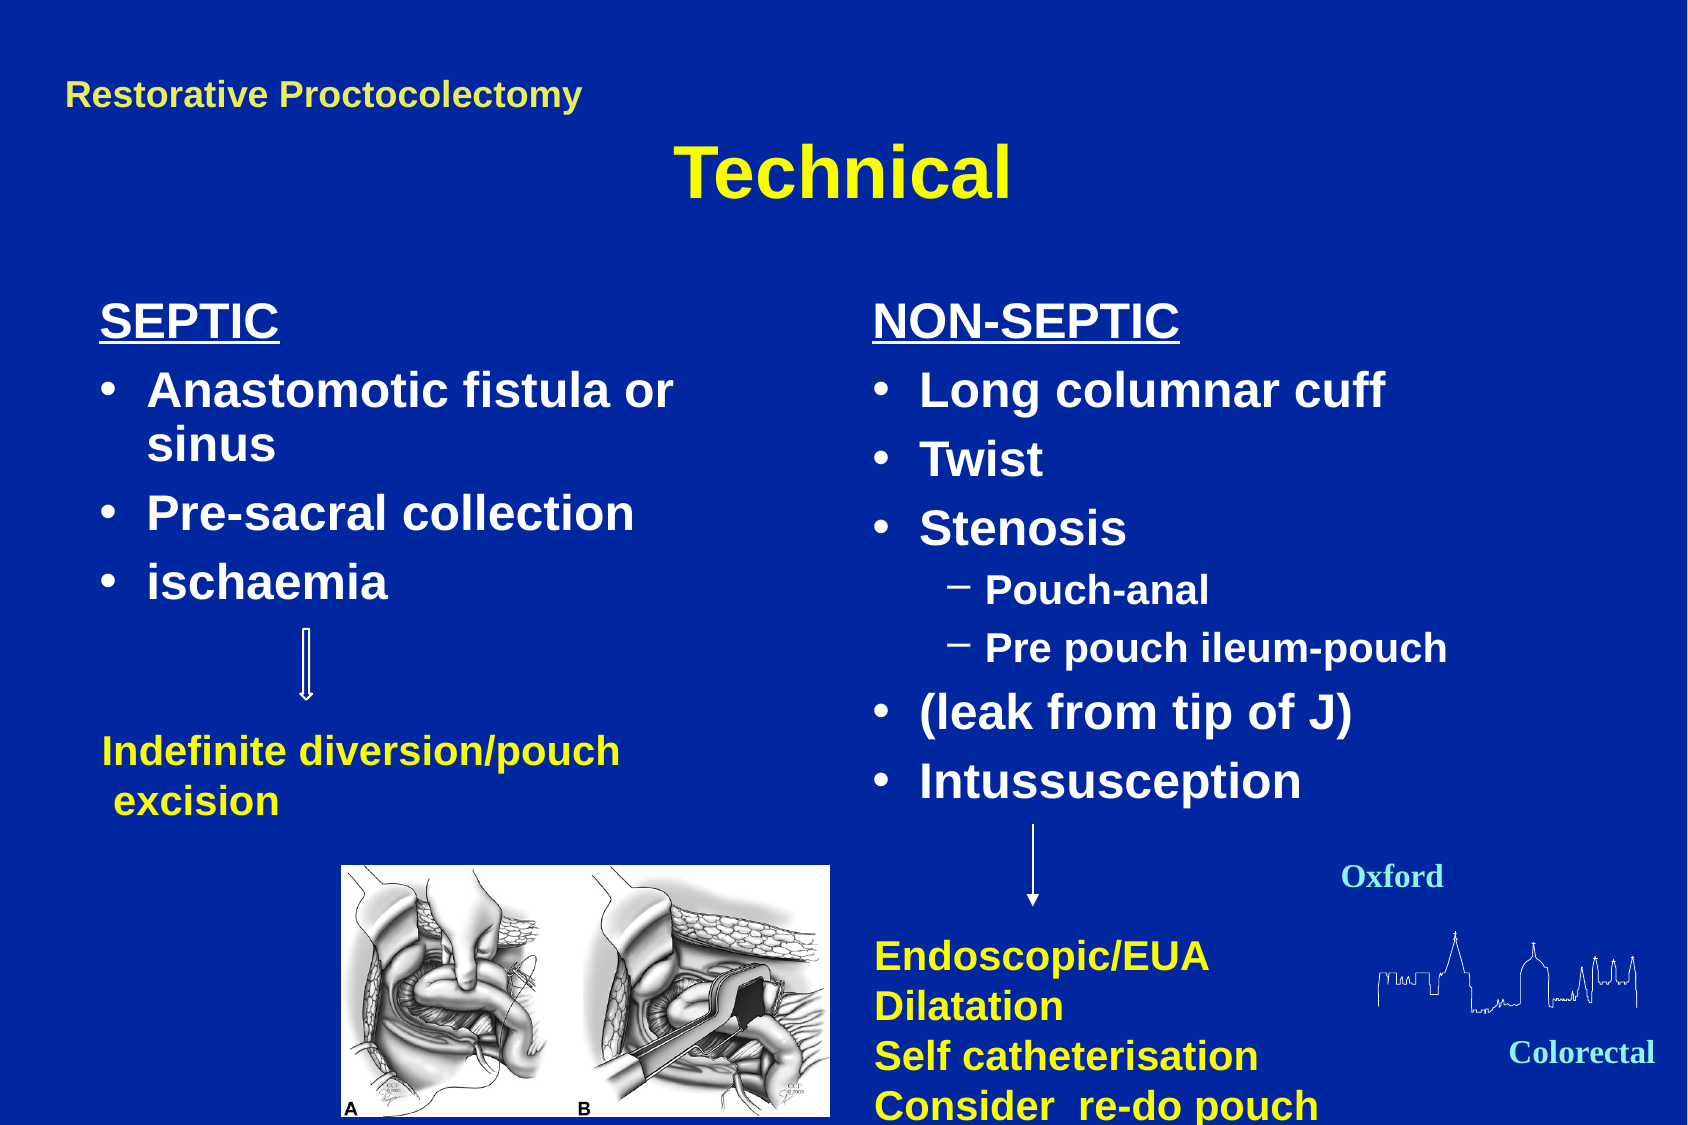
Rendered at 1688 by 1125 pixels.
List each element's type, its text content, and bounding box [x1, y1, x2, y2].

list Anastomotic fistula or sinus Pre-sacral collection ischaemia [84, 356, 830, 1005]
list NON-SEPTIC [857, 251, 1604, 356]
list Long columnar cuff Twist Stenosis Pouch-anal Pre pouch ileum-pouch (leak from tip of J) Intussusception [857, 356, 1604, 1005]
list SEPTIC [84, 251, 830, 356]
title Technical [84, 45, 1604, 233]
text_box Indefinite diversion/pouch excision [86, 716, 636, 832]
text_box [300, 628, 313, 700]
picture [341, 864, 831, 1117]
text_box Endoscopic/EUA Dilatation Self catheterisation Consider re-do pouch [859, 921, 1335, 1125]
